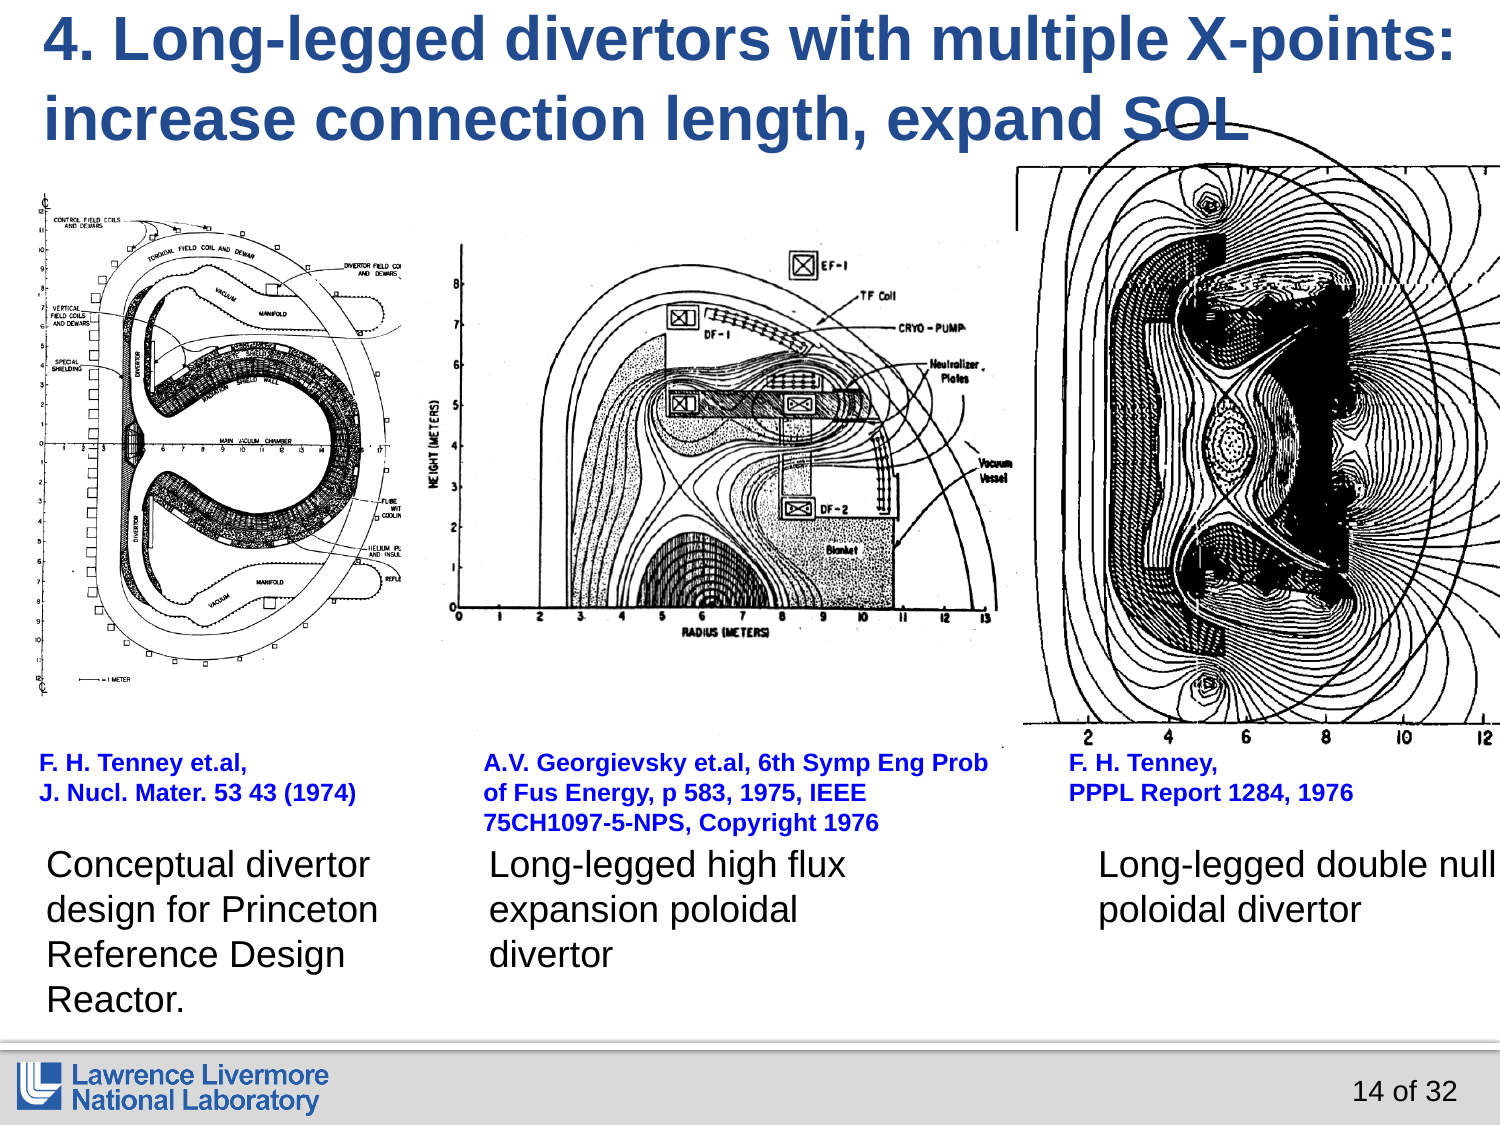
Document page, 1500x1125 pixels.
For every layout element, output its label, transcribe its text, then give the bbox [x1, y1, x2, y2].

text_box F. H. Tenney, PPPL Report 1284, 1976 [1054, 764, 1500, 814]
text_box F. H. Tenney et.al, J. Nucl. Mater. 53 43 (1974) [24, 738, 468, 814]
title 4. Long-legged divertors with multiple X-points: increase connection length, expand SOL [28, 36, 1500, 160]
picture [14, 1058, 331, 1120]
picture [984, 112, 1500, 756]
text_box Long-legged high flux expansion poloidal divertor [474, 833, 907, 983]
text_box Long-legged double null poloidal divertor [1083, 833, 1500, 938]
text_box A.V. Georgievsky et.al, 6th Symp Eng Prob of Fus Energy, p 583, 1975, IEEE 75CH1097-5-NPS, Copyright 1976 [468, 747, 1011, 844]
text_box Conceptual divertor design for Princeton Reference Design Reactor. [31, 833, 465, 1028]
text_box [401, 231, 1023, 738]
picture [29, 189, 435, 706]
